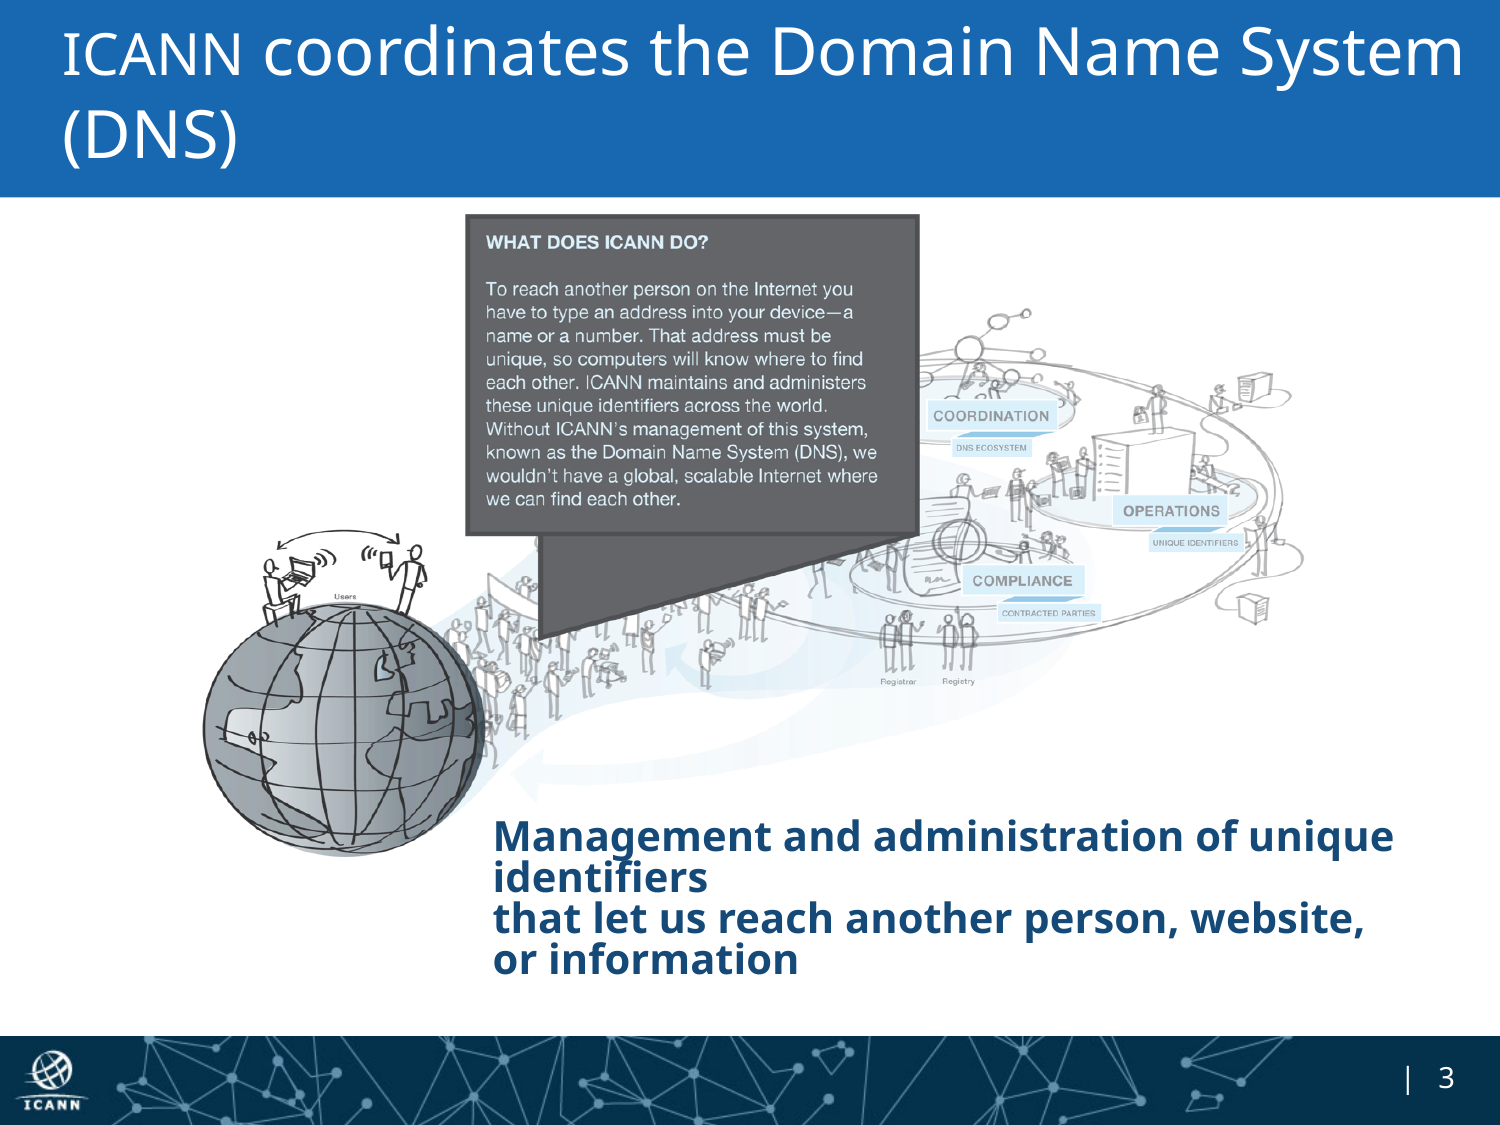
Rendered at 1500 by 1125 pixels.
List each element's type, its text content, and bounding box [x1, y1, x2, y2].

picture [0, 1036, 1500, 1125]
title ICANN coordinates the Domain Name System (DNS) [0, 0, 1500, 198]
picture [134, 70, 1367, 1024]
text_box Management and administration of unique identifiers that let us reach another person, website, or information [1372, 810, 1413, 991]
